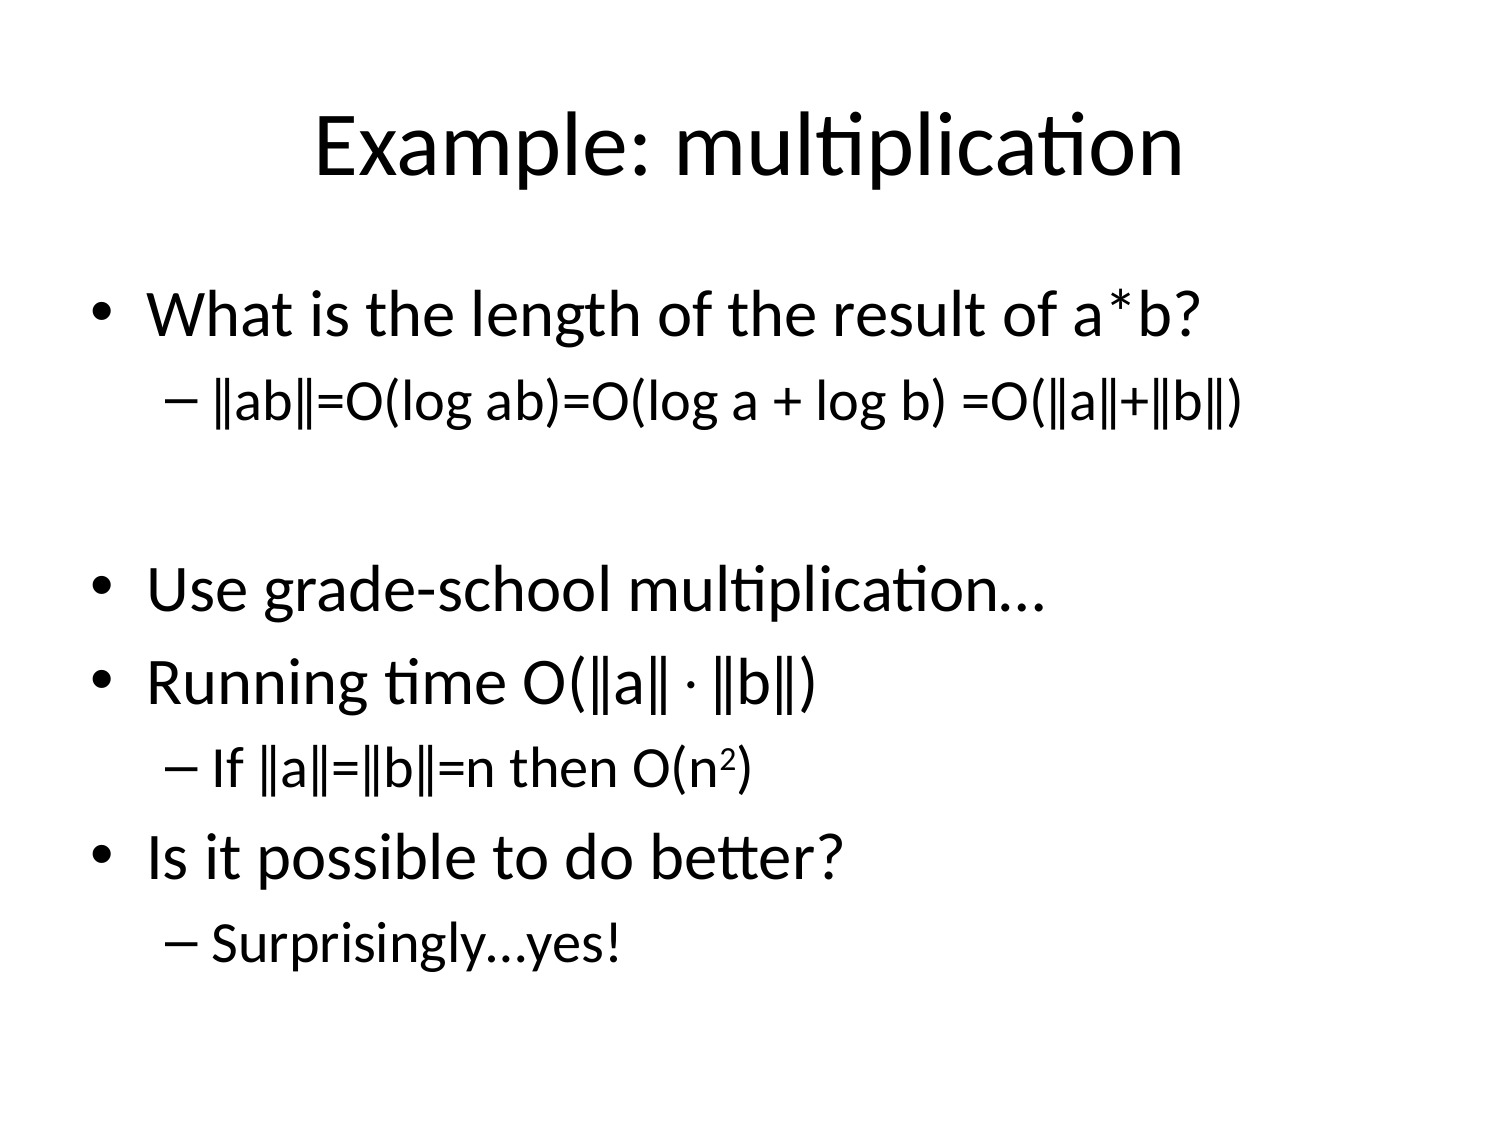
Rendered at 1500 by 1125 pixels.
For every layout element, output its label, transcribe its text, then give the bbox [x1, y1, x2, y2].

title Example: multiplication [75, 45, 1425, 233]
list What is the length of the result of a*b? ǁabǁ=O(log ab)=O(log a + log b) =O(ǁaǁ+ǁbǁ) Use grade-school multiplication… Running time O(ǁaǁǁbǁ) If ǁaǁ=ǁbǁ=n then O(n2) Is it possible to do better? Surprisingly…yes! [75, 262, 1425, 1005]
